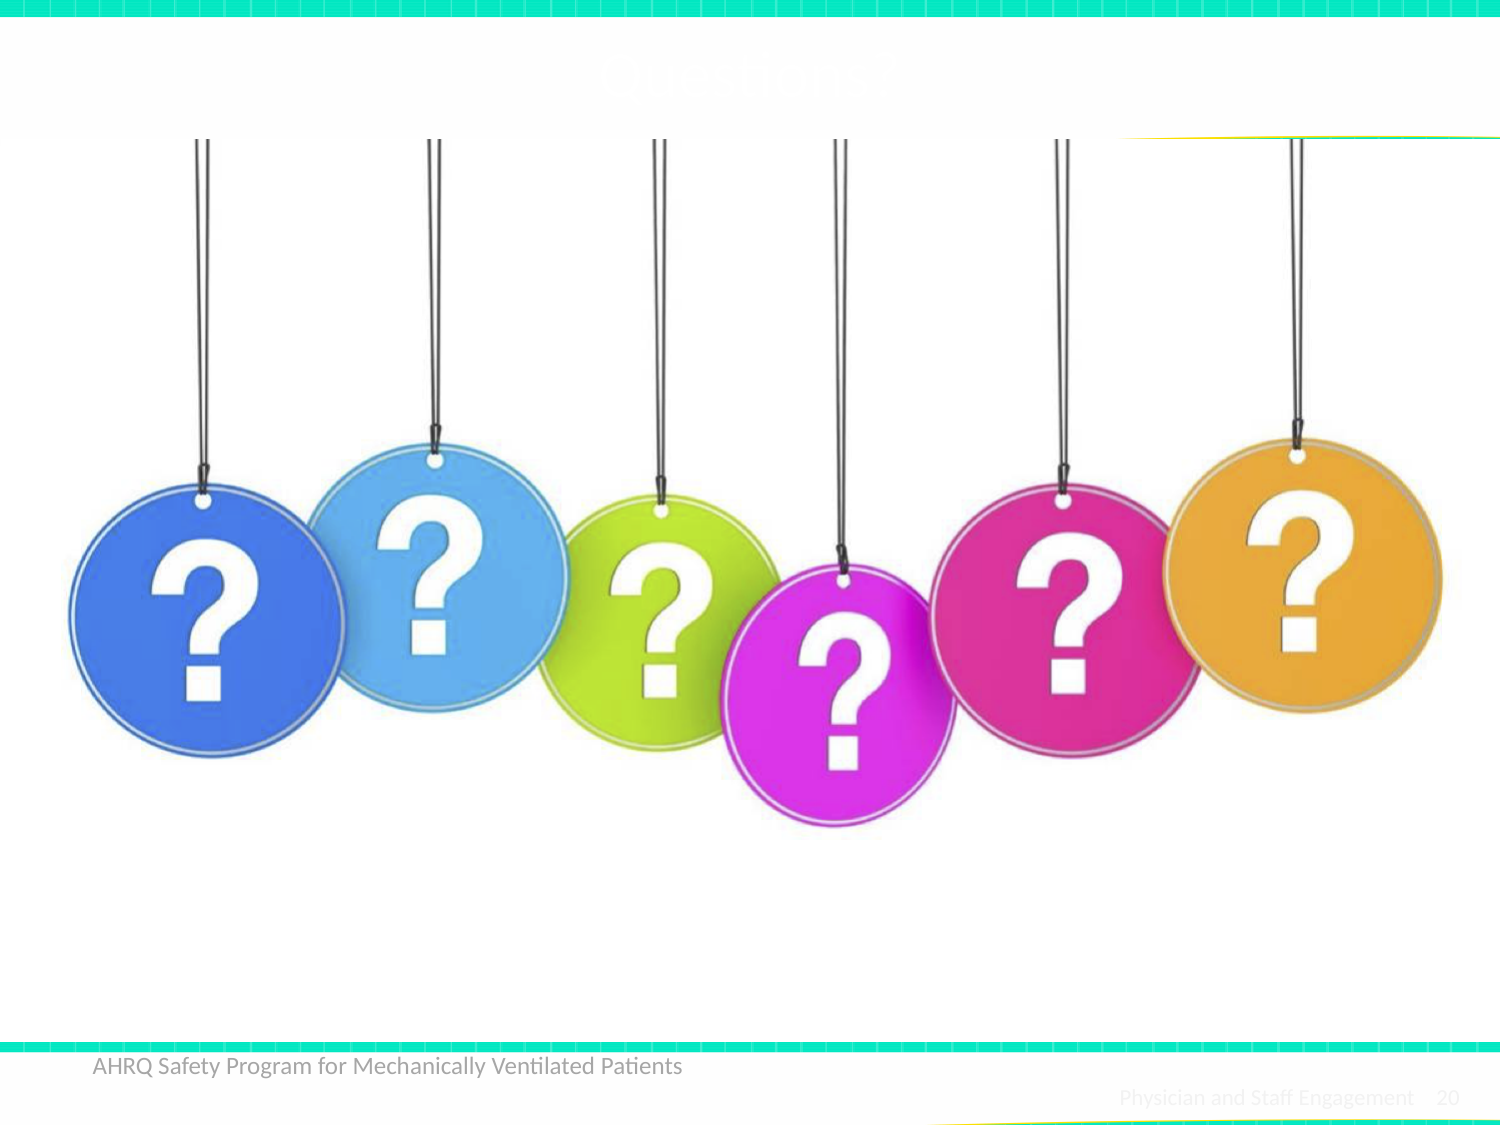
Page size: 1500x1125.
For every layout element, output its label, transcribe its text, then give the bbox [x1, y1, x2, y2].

picture [0, 1042, 1500, 1125]
picture [0, 0, 1500, 972]
title Questions? [75, 5, 1425, 138]
